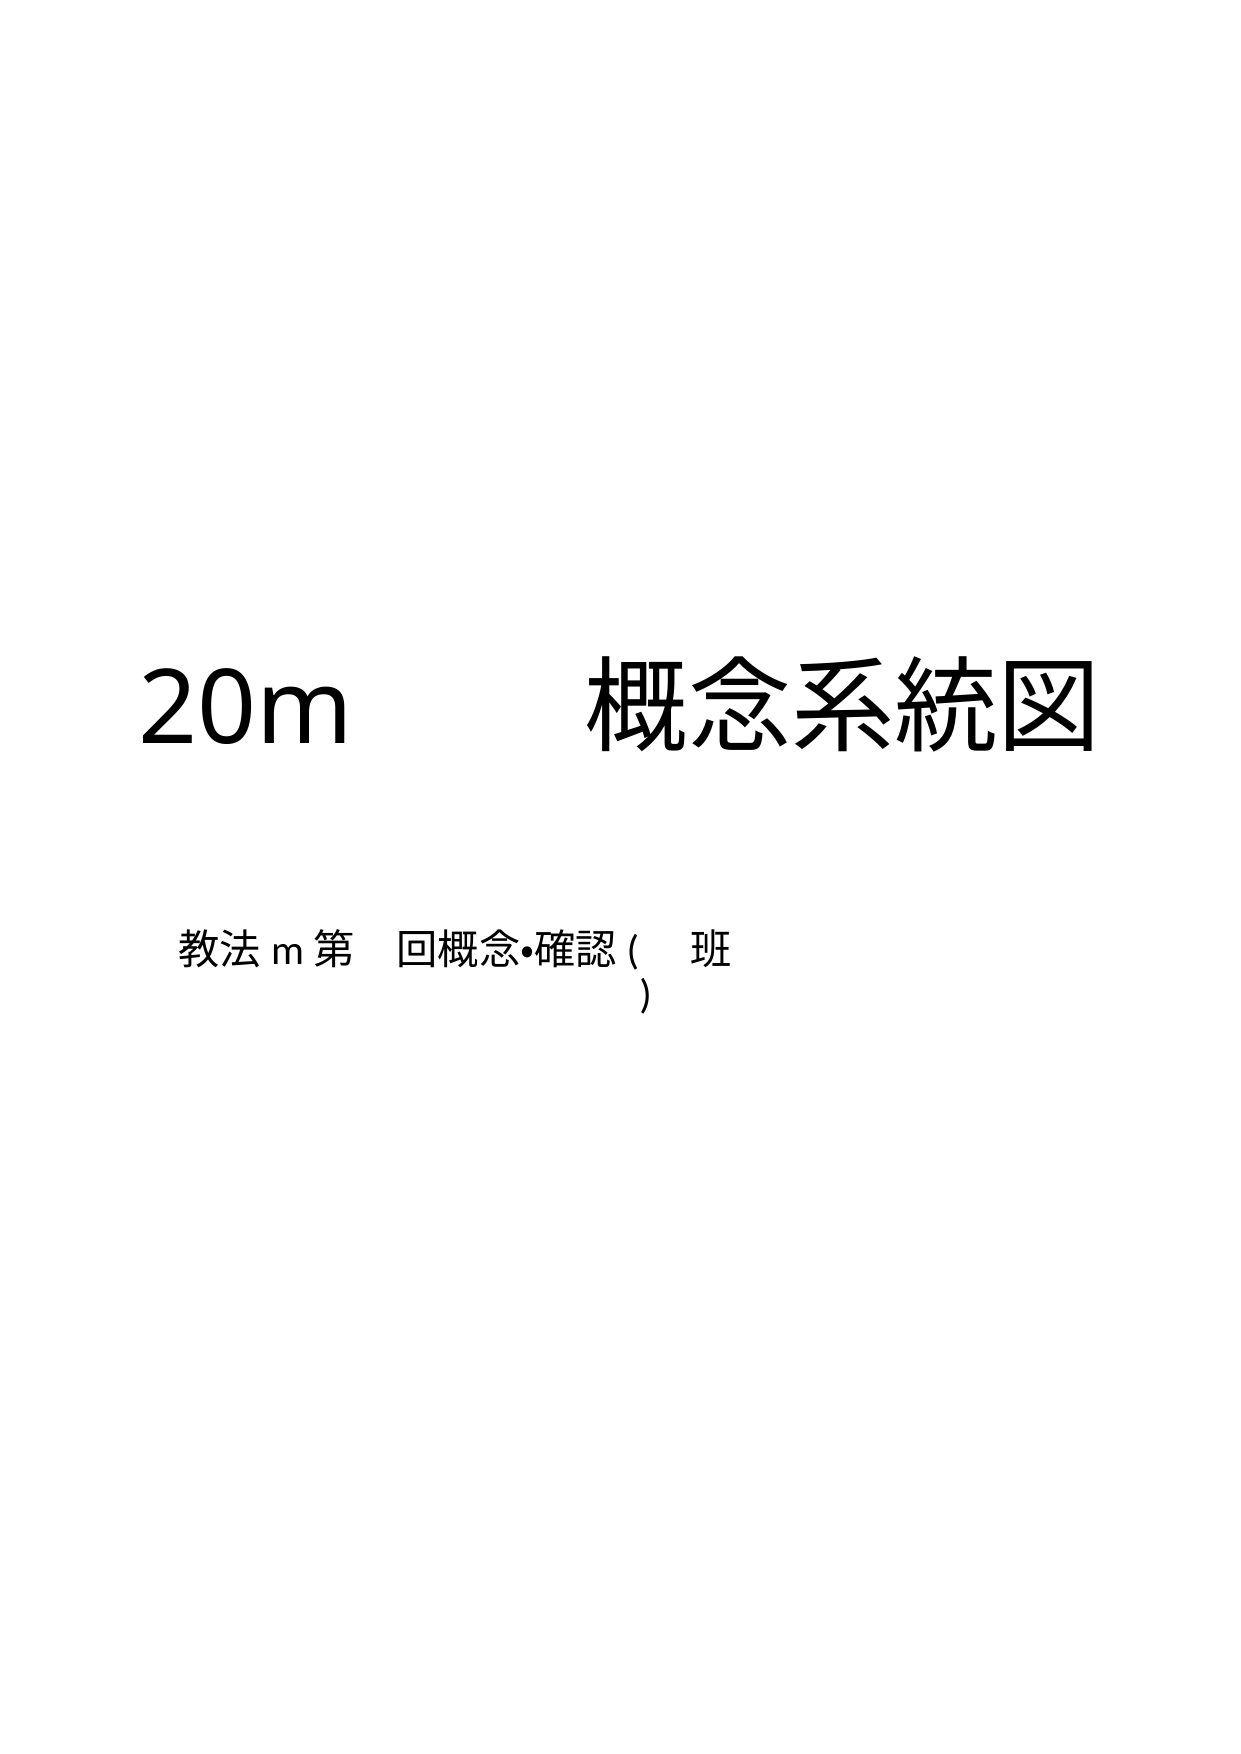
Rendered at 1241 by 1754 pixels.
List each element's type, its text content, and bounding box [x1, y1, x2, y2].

title 20m 概念系統図 [93, 287, 1148, 898]
subtitle 教法m第 回概念・確認( 班 ) [155, 921, 1086, 1345]
